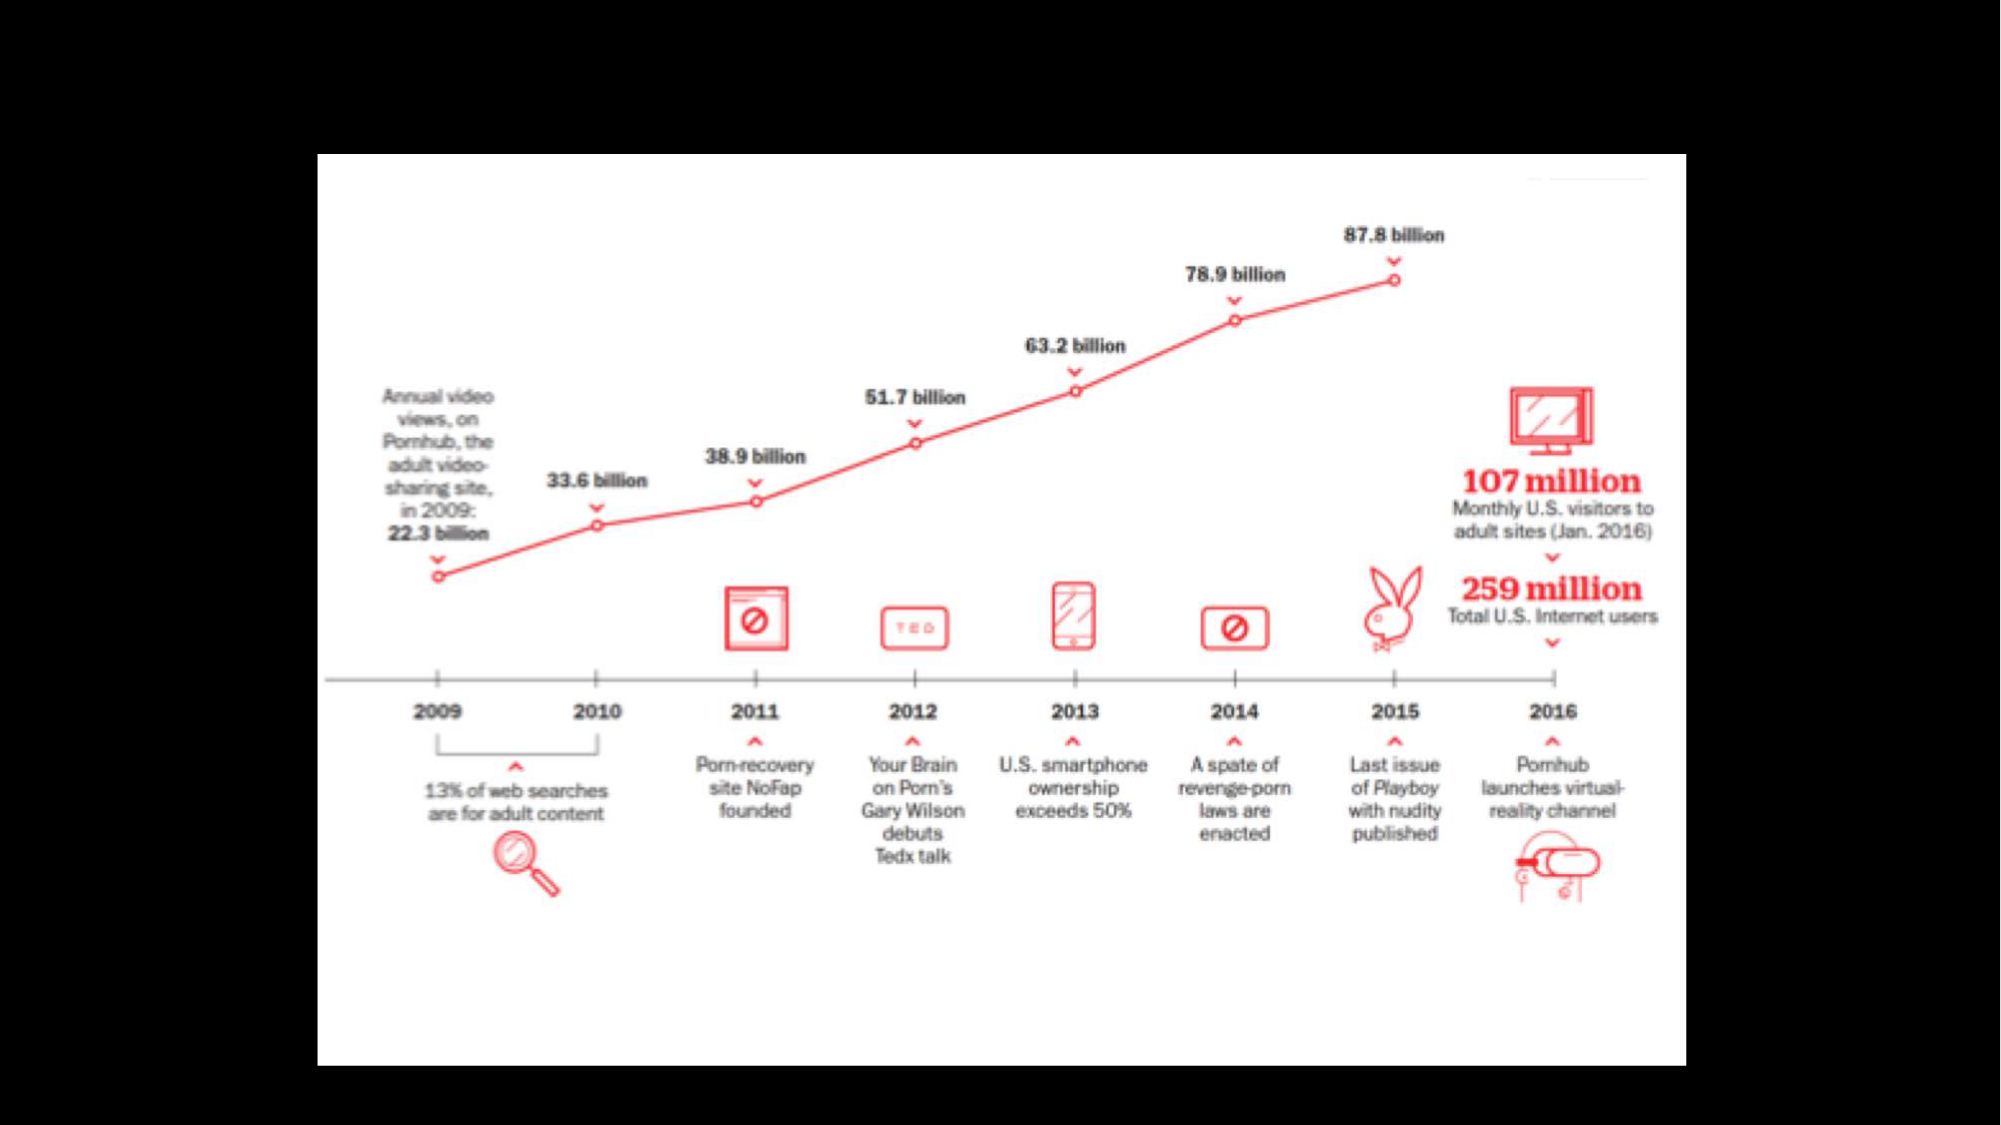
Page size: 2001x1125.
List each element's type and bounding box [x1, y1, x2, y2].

text_box [317, 154, 1687, 1066]
